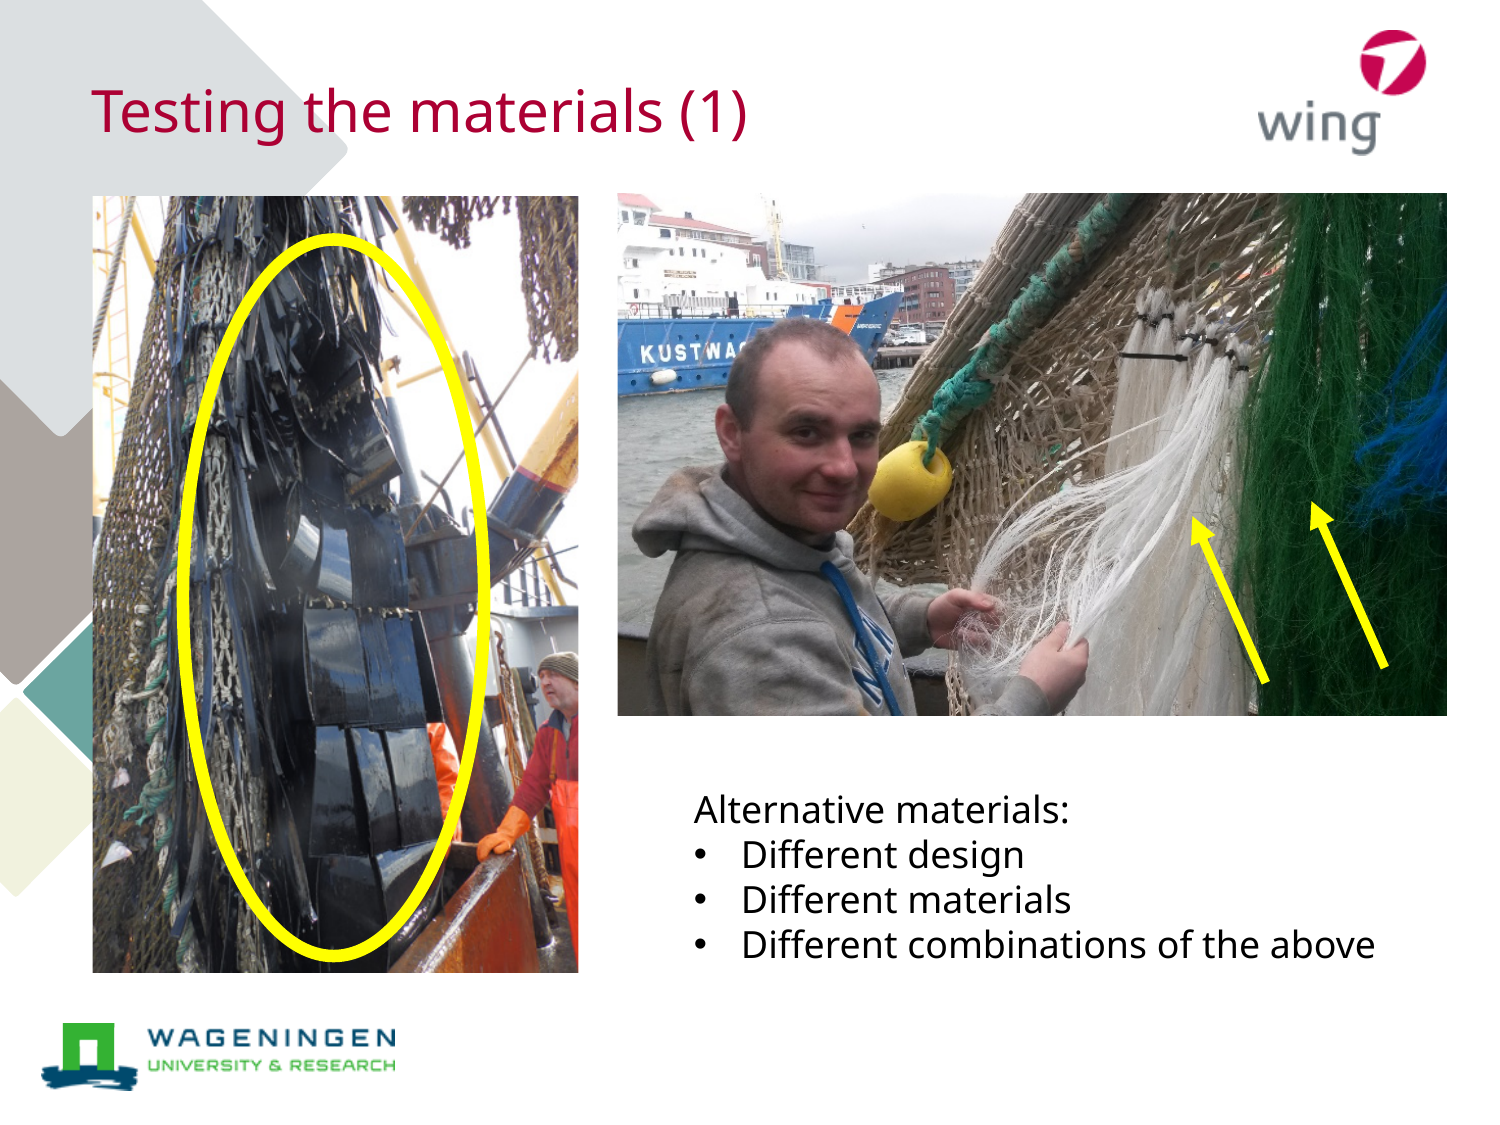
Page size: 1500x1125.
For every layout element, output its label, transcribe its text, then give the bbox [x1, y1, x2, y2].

text_box Alternative materials: Different design Different materials Different combinations of the above [679, 778, 1400, 974]
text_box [1311, 500, 1386, 668]
picture [1258, 30, 1497, 157]
picture [92, 196, 579, 973]
picture [40, 1022, 395, 1091]
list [617, 193, 1448, 716]
title Testing the materials (1) [76, 66, 1483, 244]
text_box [1192, 515, 1267, 684]
